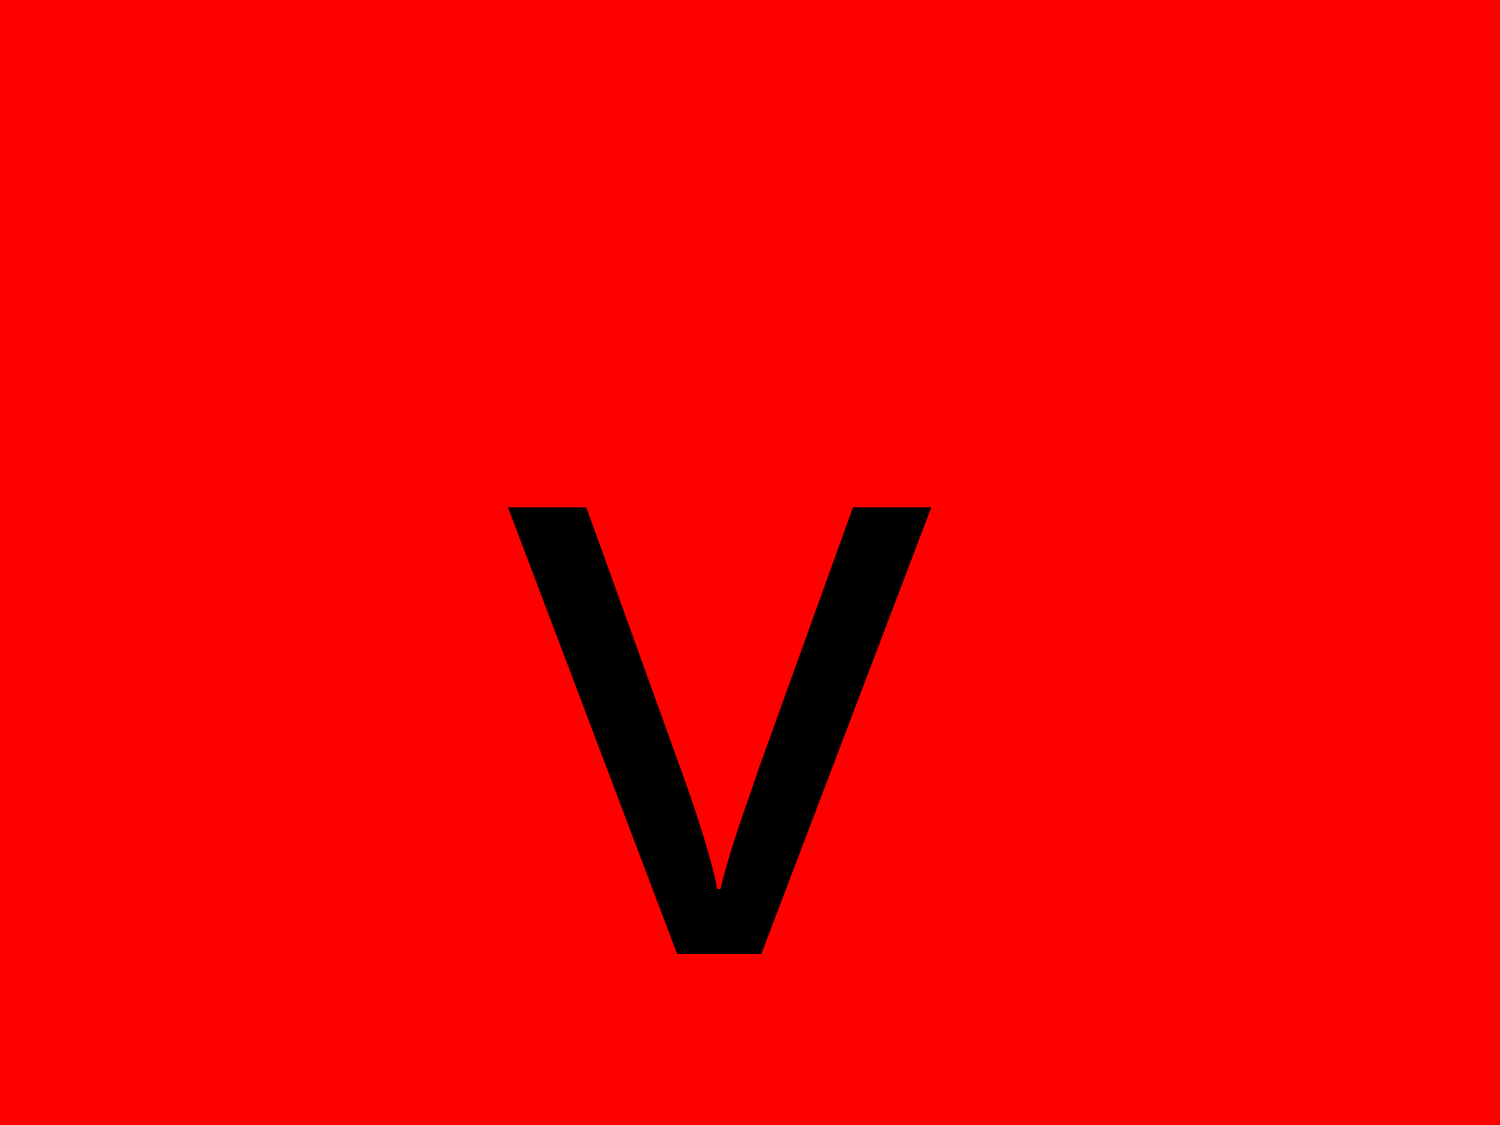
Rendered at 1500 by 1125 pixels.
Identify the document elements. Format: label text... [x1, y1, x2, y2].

list v [0, 113, 1471, 1041]
